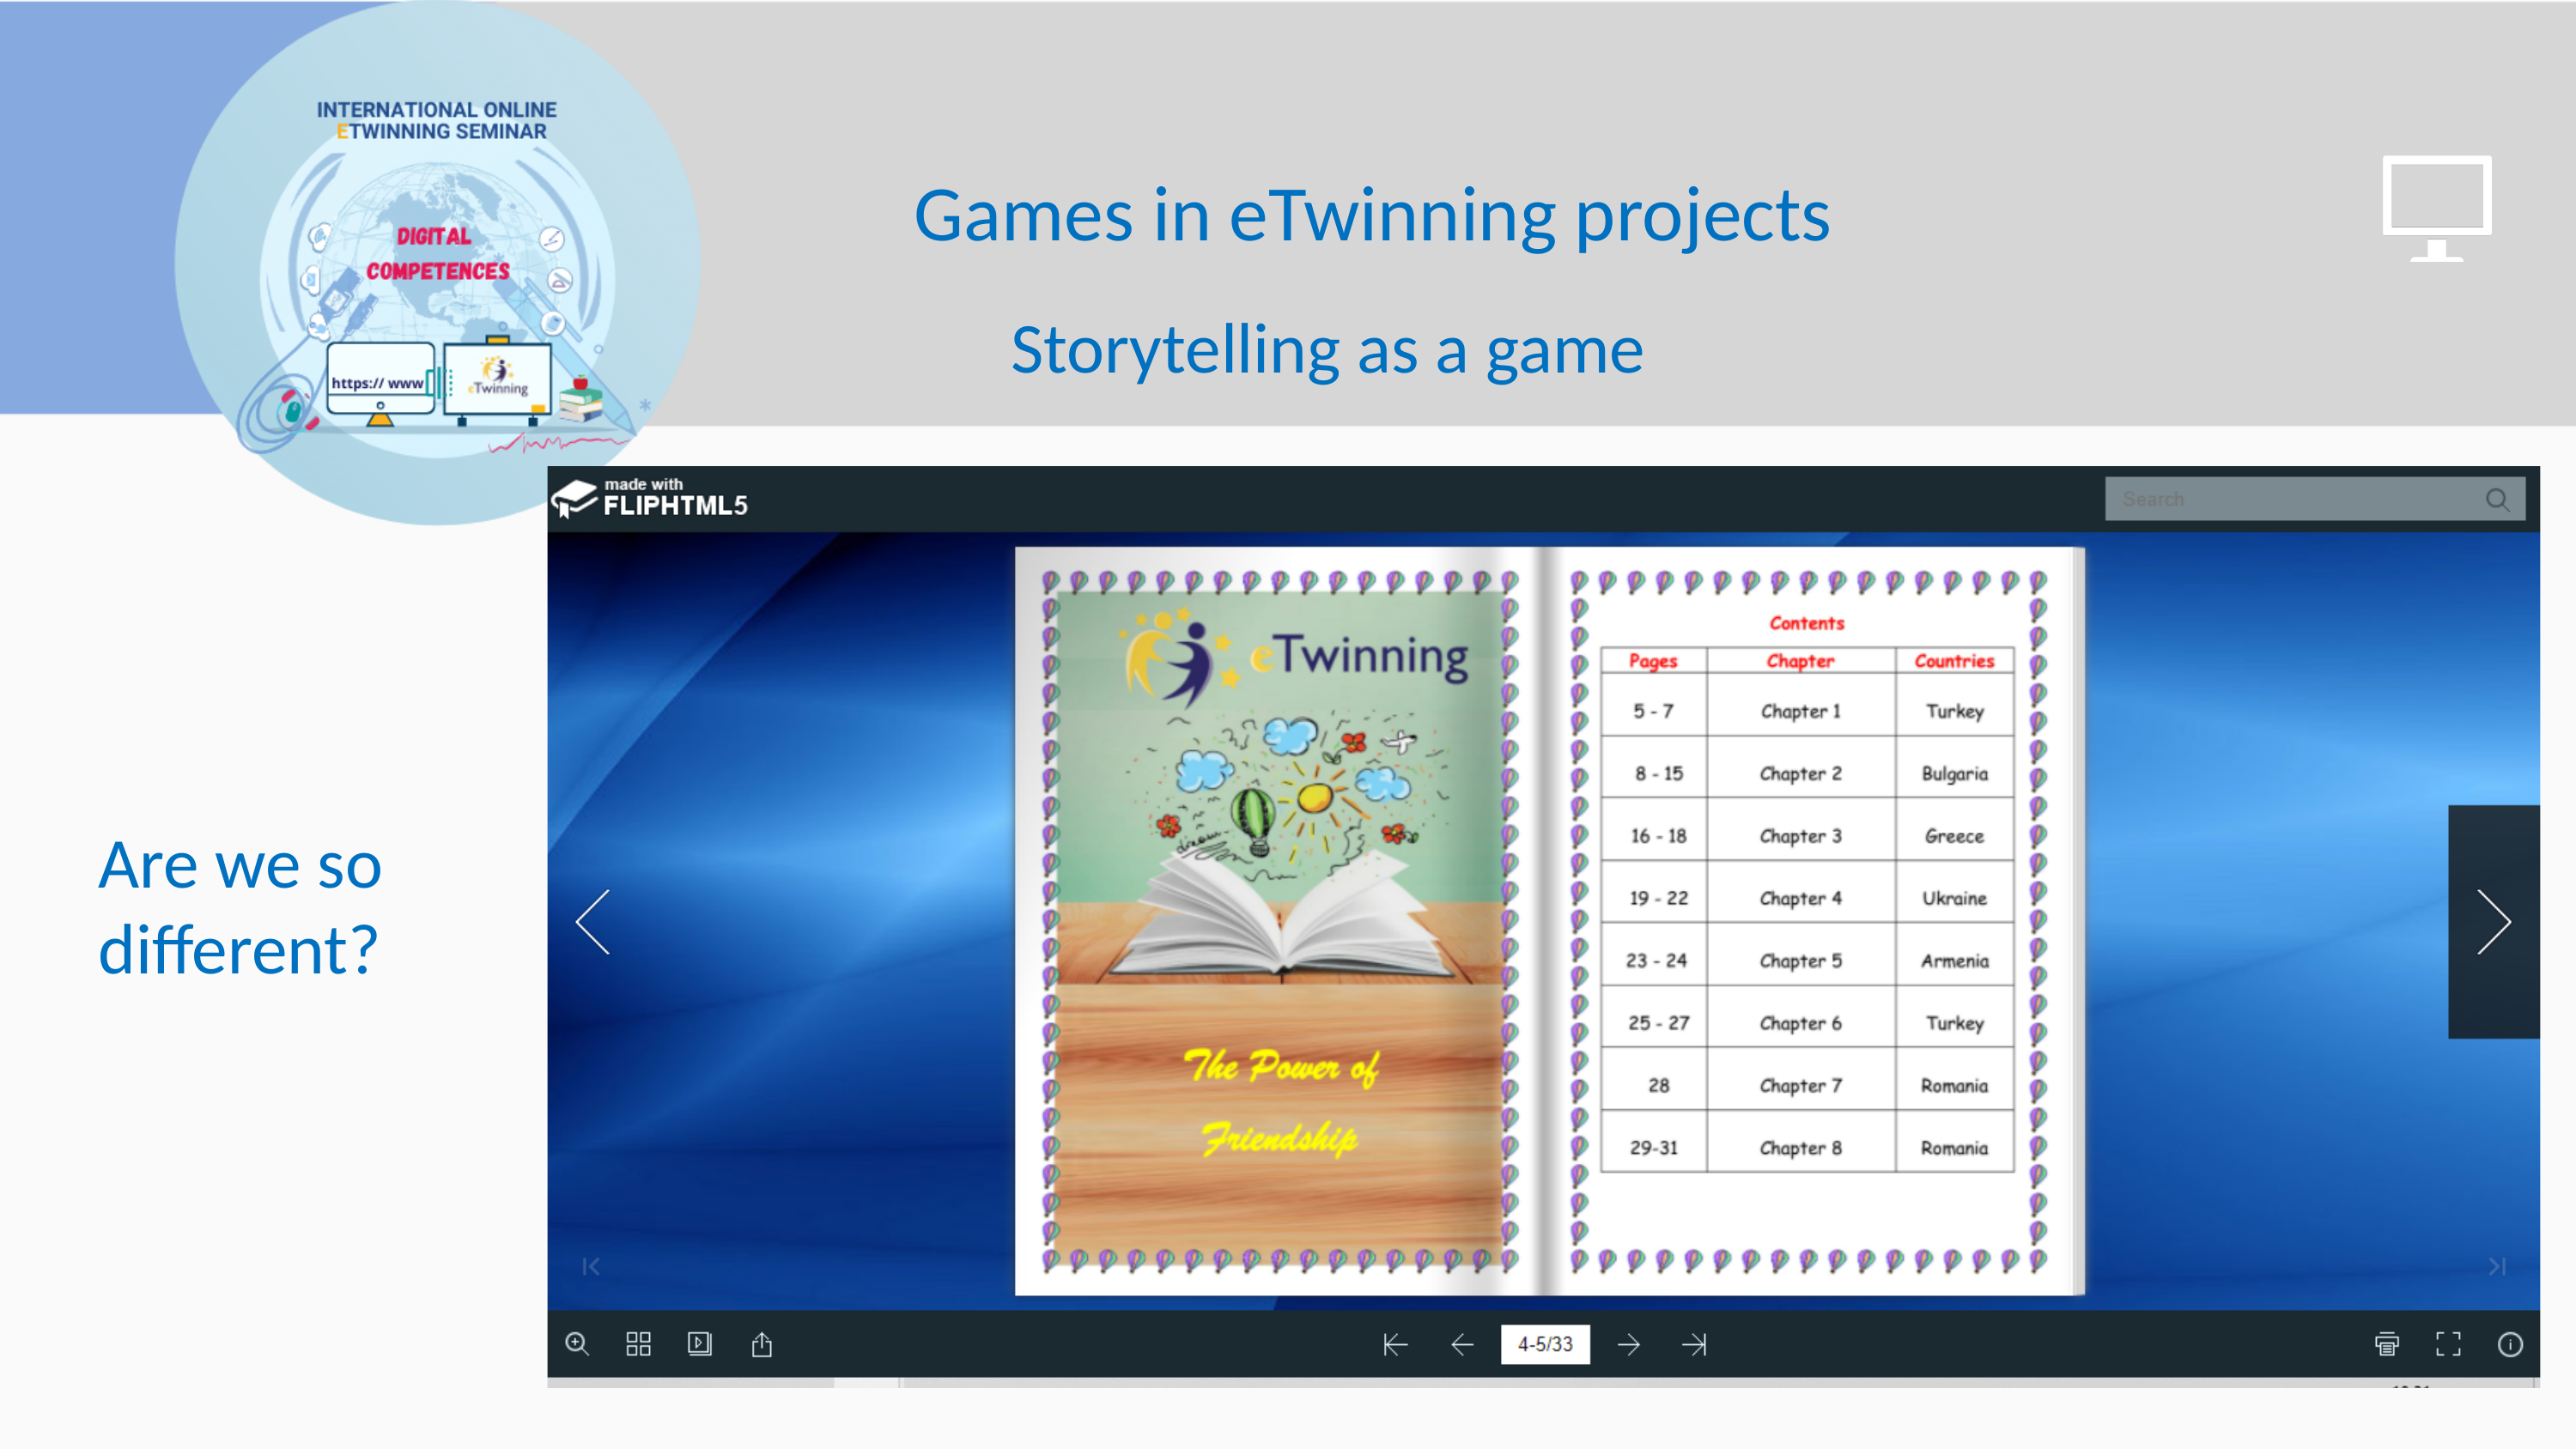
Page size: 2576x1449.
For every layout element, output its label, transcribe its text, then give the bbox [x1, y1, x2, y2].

picture [0, 0, 2576, 1449]
text_box Games in eTwinning projects [901, 155, 1932, 263]
text_box Storytelling as a game [998, 294, 1717, 394]
text_box Are we so different? [85, 809, 408, 995]
